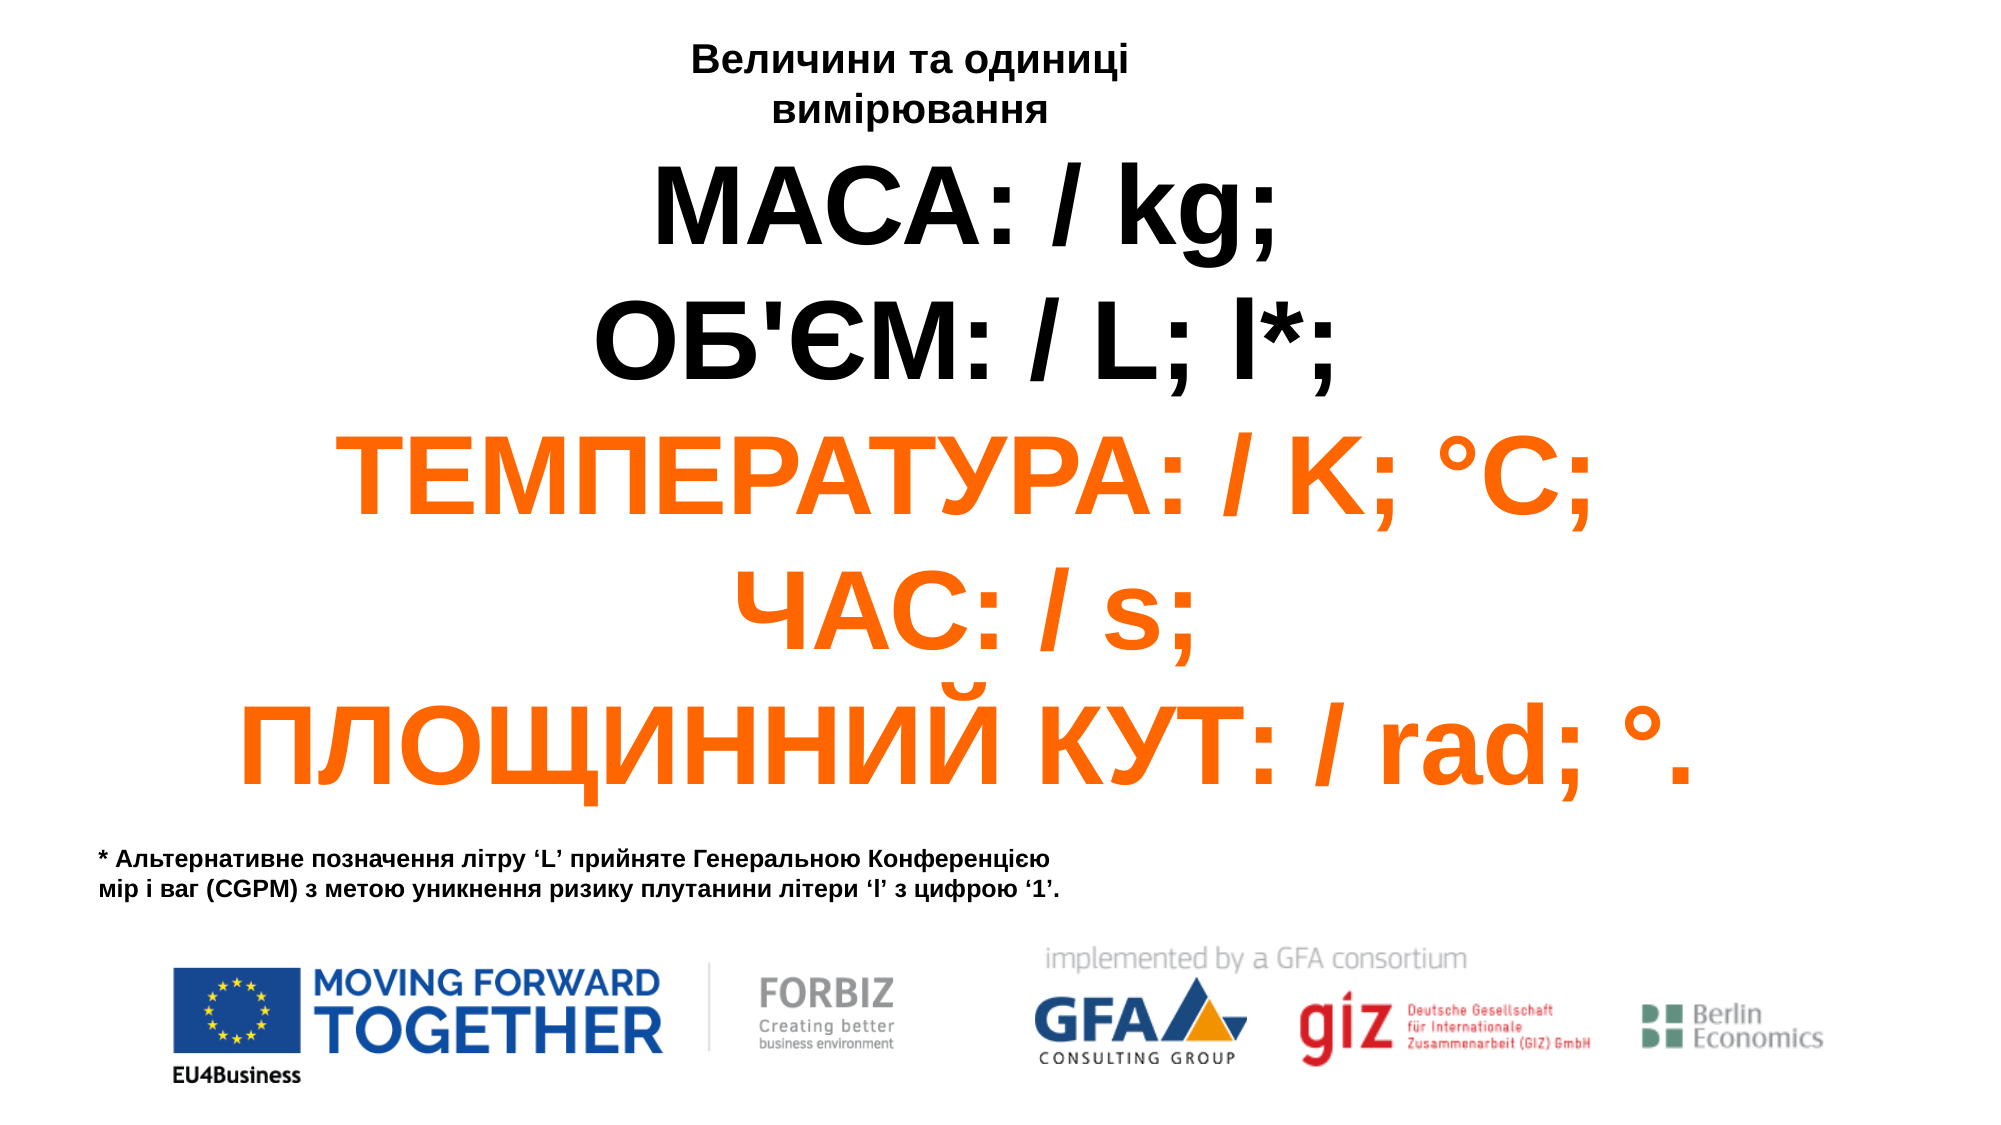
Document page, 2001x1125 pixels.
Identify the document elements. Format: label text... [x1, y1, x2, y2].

text_box * Альтернативне позначення літру ‘L’ прийняте Генеральною Конференцією мір і ваг (CGPM) з метою уникнення ризику плутанини літери ‘l’ з цифрою ‘1’. [83, 835, 1076, 910]
picture [1035, 977, 1247, 1064]
text_box Величини та одиниці вимірювання [554, 24, 1266, 140]
picture [131, 950, 944, 1115]
text_box МАСА: / kg; ОБ'ЄМ: / L; l*; ТЕМПЕРАТУРА: / K; °C; ЧАС: / s; ПЛОЩИННИЙ КУТ: / rad; °. [83, 124, 1851, 950]
